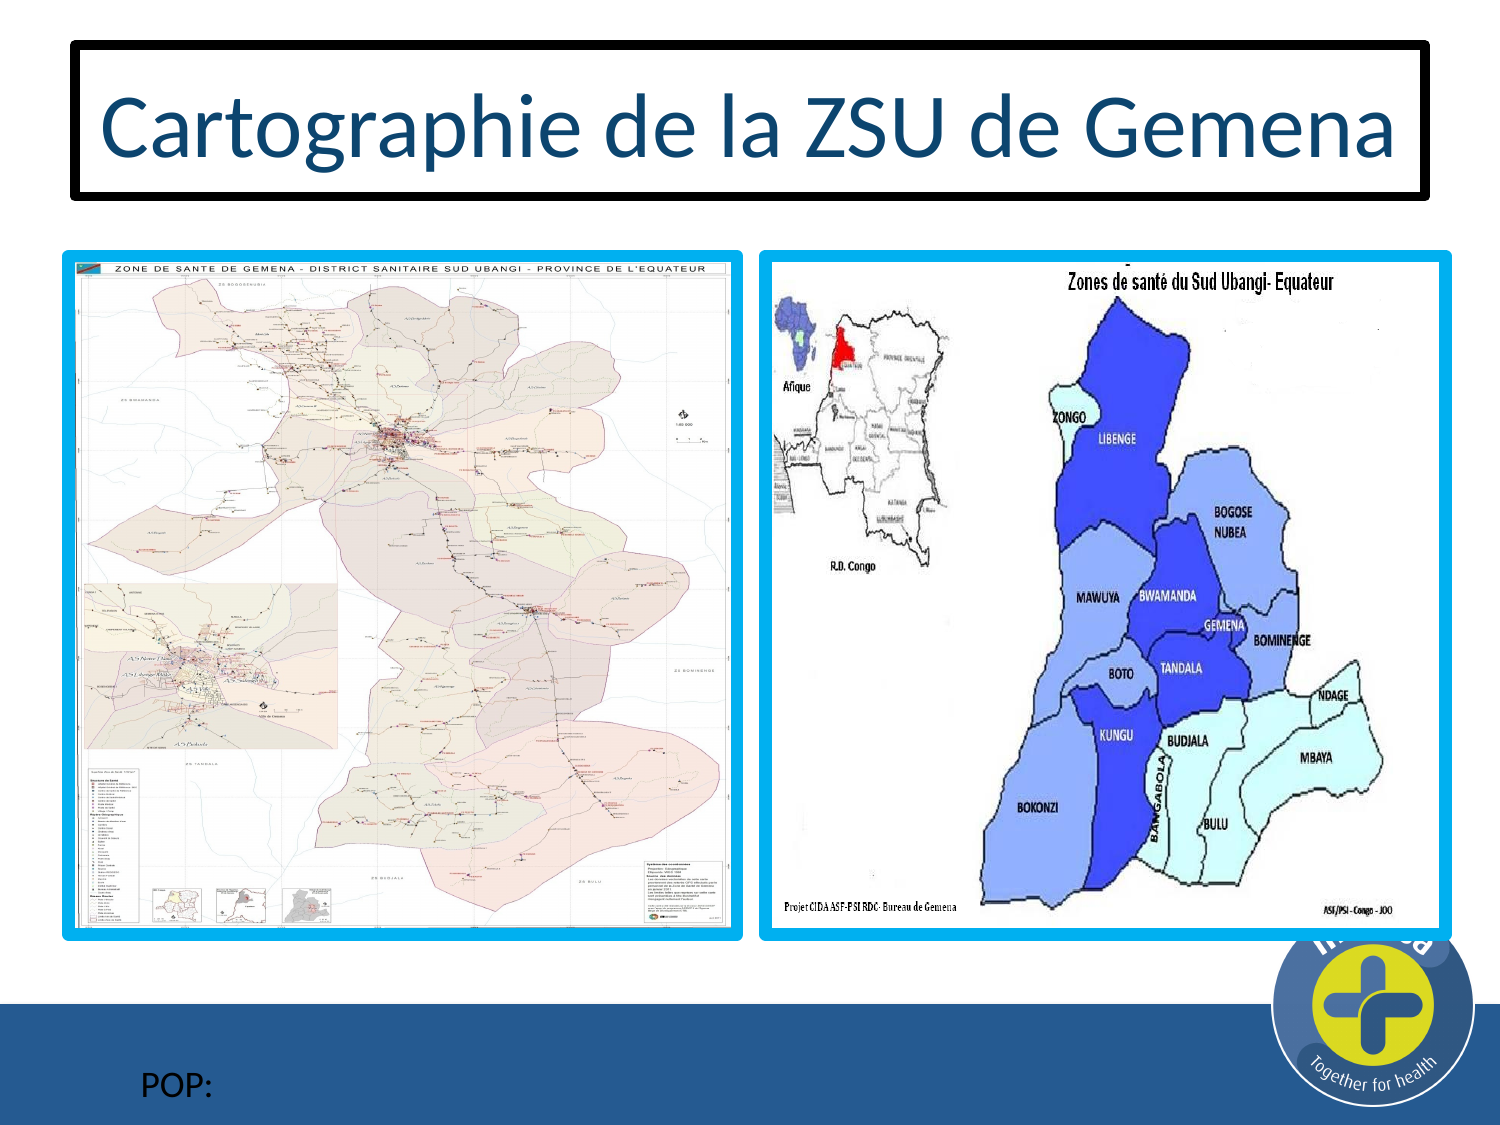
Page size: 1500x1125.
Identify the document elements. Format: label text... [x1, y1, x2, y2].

title Cartographie de la ZSU de Gemena [75, 45, 1425, 197]
picture [1271, 903, 1475, 1107]
picture [773, 263, 1438, 927]
text_box POP: [125, 1052, 1019, 1112]
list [74, 262, 731, 929]
